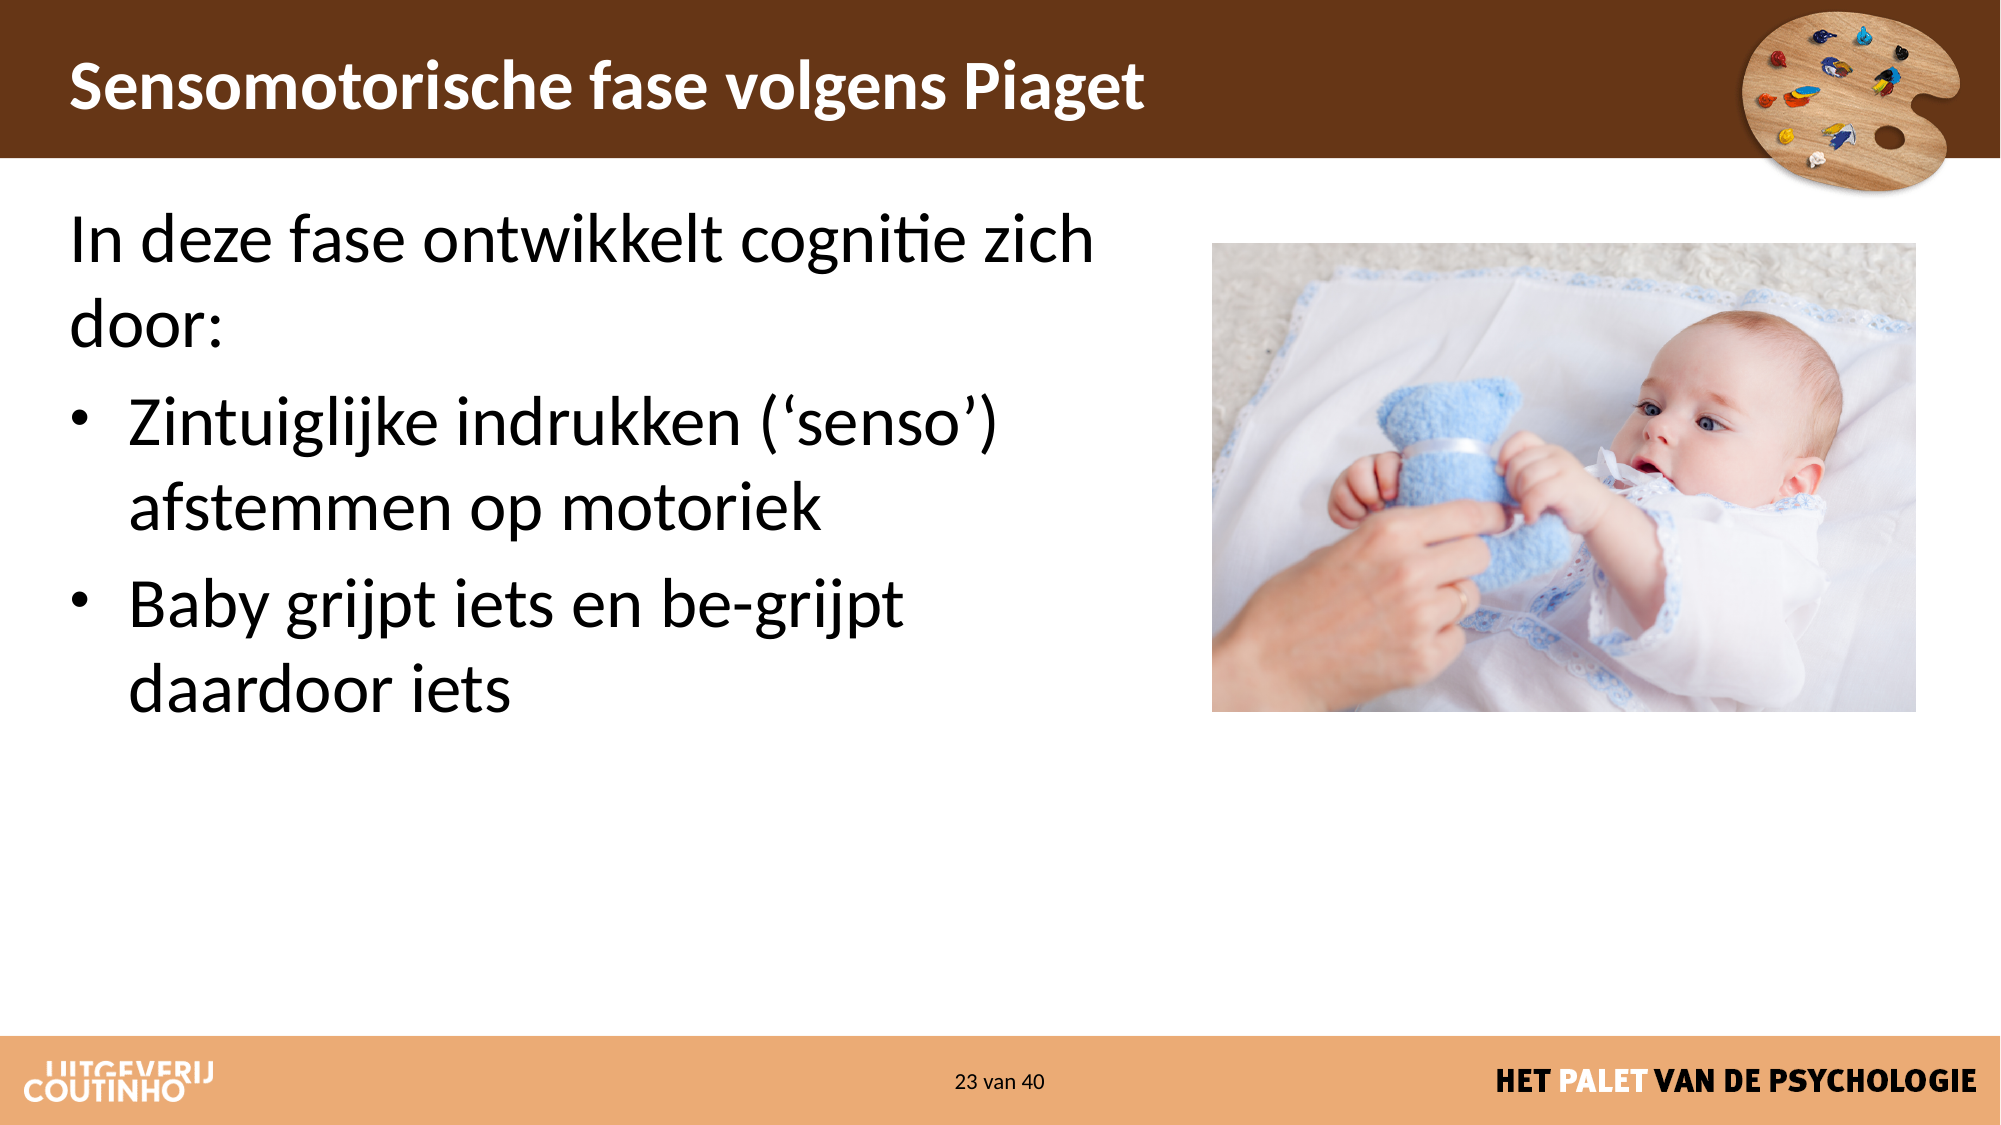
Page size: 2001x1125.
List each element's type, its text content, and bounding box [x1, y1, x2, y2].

list In deze fase ontwikkelt cognitie zich door: Zintuiglijke indrukken (‘senso’) afstemmen op motoriek Baby grijpt iets en be-grijpt daardoor iets [55, 184, 1189, 1000]
title Sensomotorische fase volgens Piaget [55, 31, 1721, 138]
picture [0, 0, 2001, 1125]
